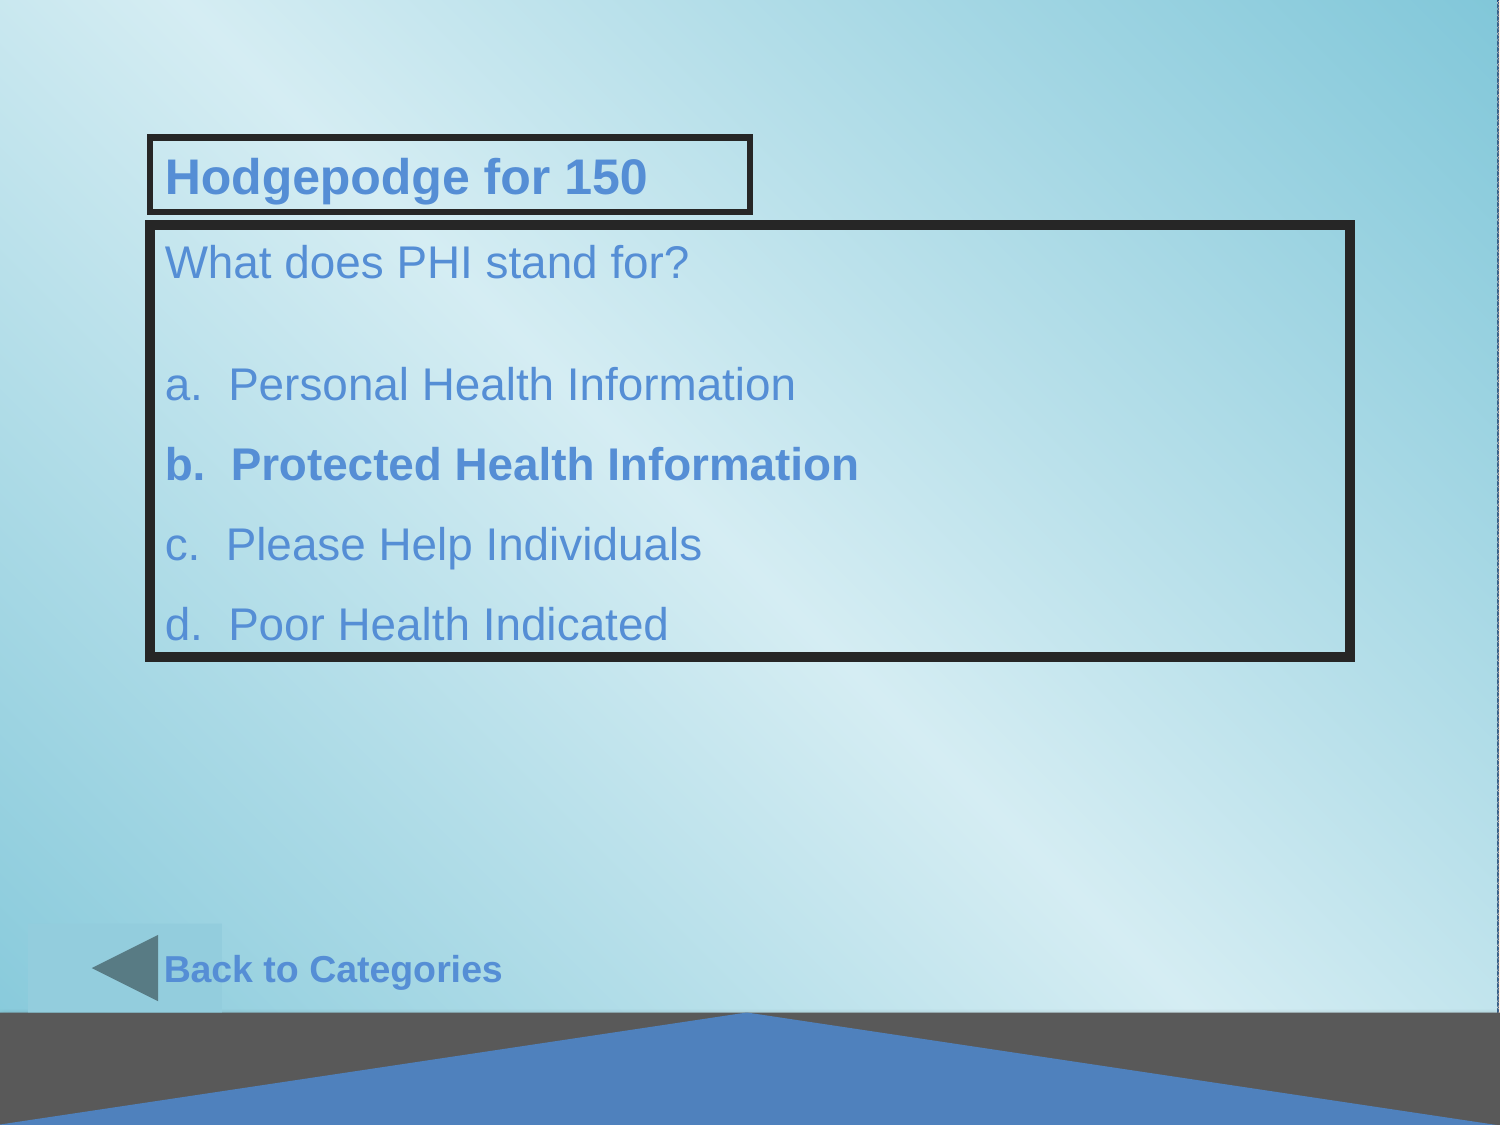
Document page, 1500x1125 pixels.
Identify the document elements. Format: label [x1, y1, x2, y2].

text_box [0, 0, 1500, 1125]
